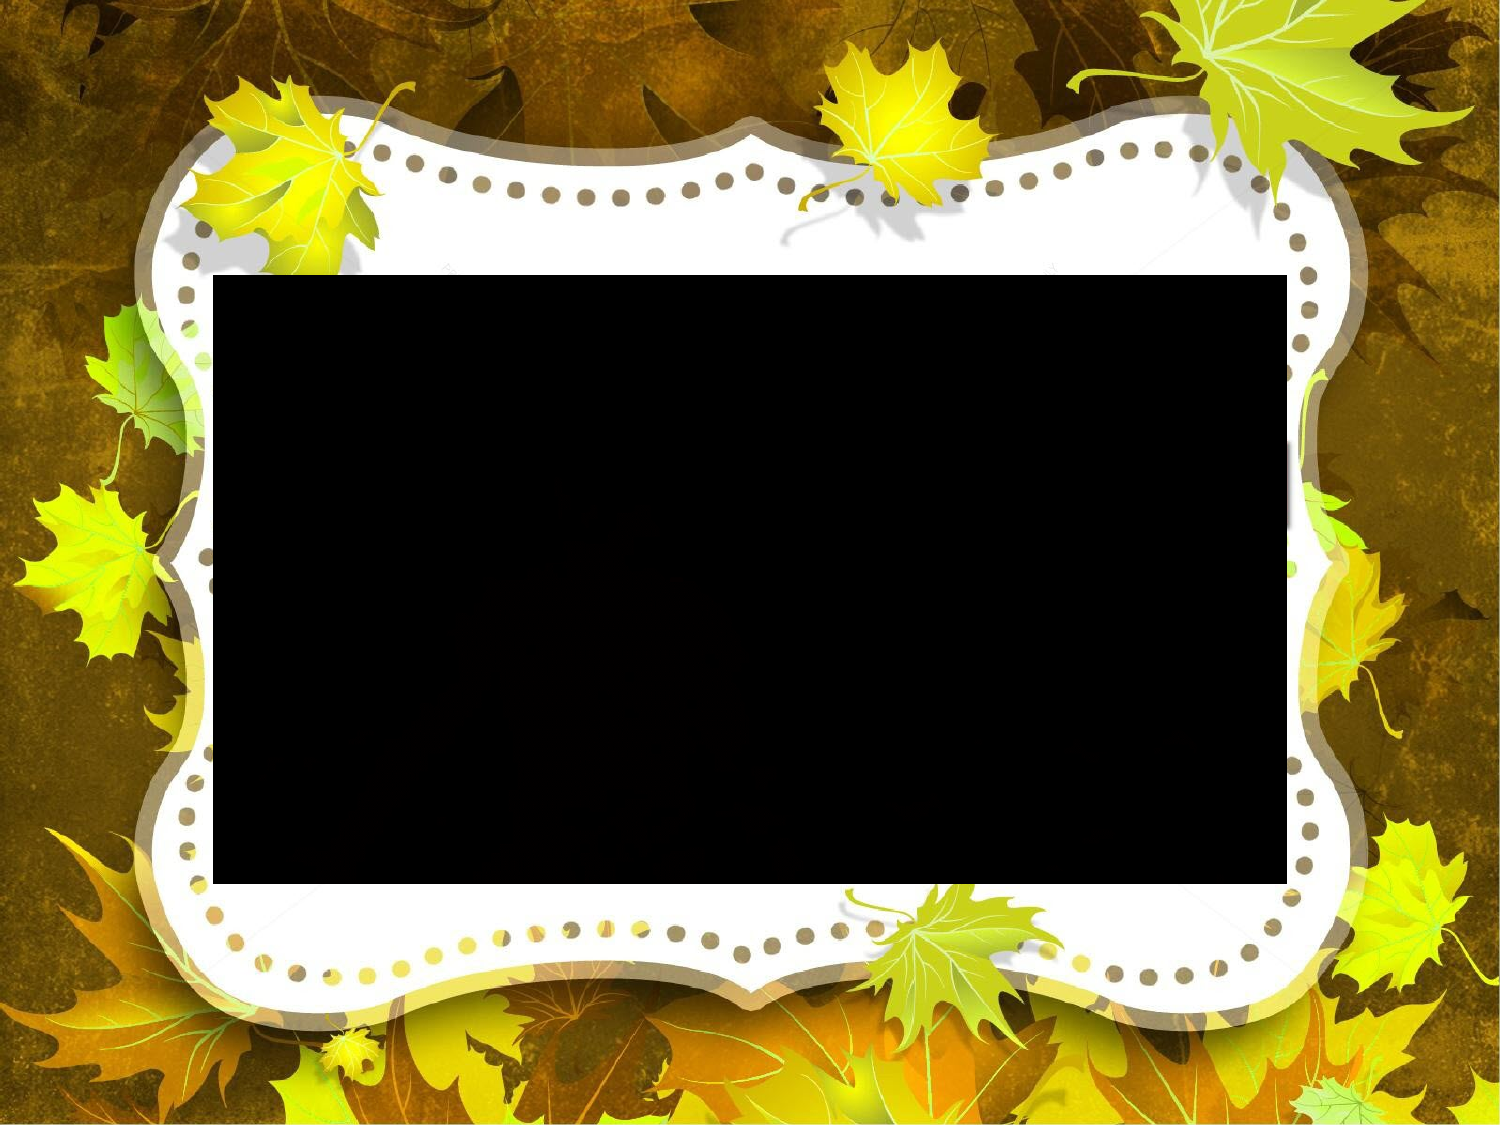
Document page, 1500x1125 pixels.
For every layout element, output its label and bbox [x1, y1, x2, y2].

picture [0, 0, 1500, 1125]
text_box [212, 274, 1288, 885]
